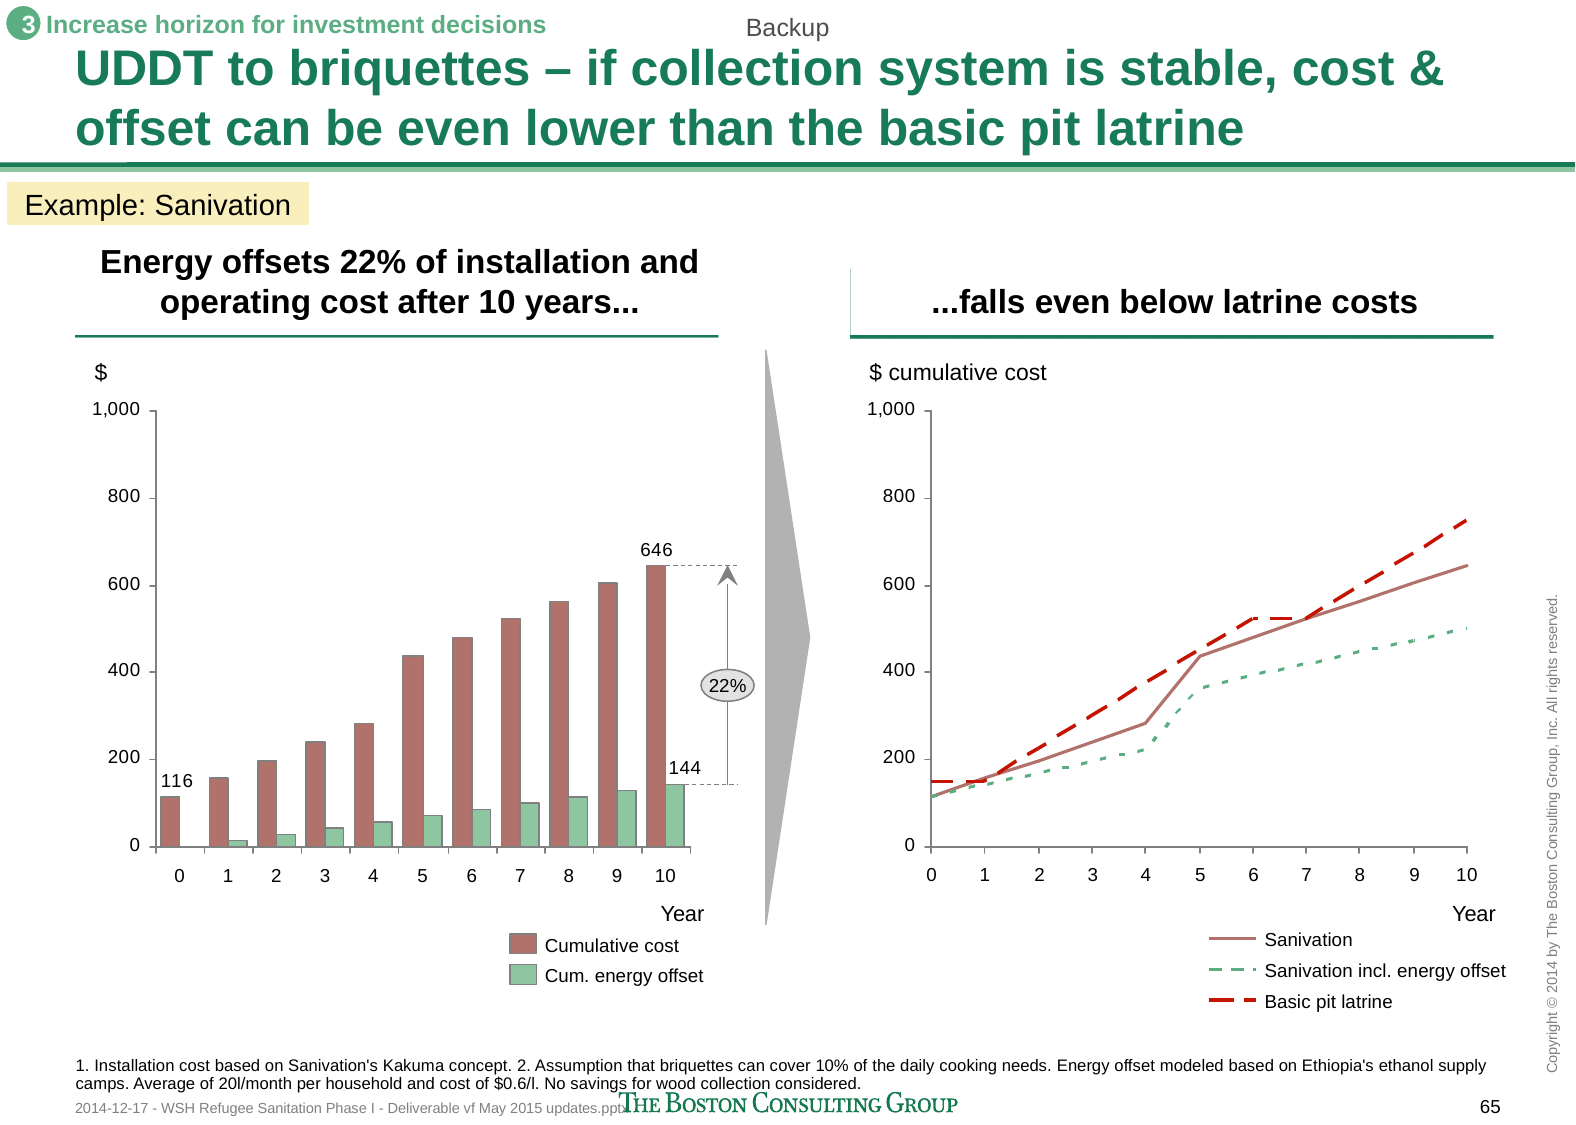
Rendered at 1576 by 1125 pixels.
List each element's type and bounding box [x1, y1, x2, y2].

text_box [6, 181, 725, 335]
text_box [74, 357, 755, 956]
text_box [1264, 989, 1392, 1012]
text_box [544, 964, 704, 987]
text_box [849, 357, 1533, 939]
title [75, 26, 1501, 163]
text_box [765, 350, 810, 926]
text_box [1264, 958, 1505, 982]
text_box [75, 1038, 1501, 1093]
text_box [508, 963, 538, 986]
text_box [508, 932, 538, 956]
text_box [1264, 928, 1353, 951]
text_box [850, 264, 1501, 335]
text_box [2, 0, 978, 54]
